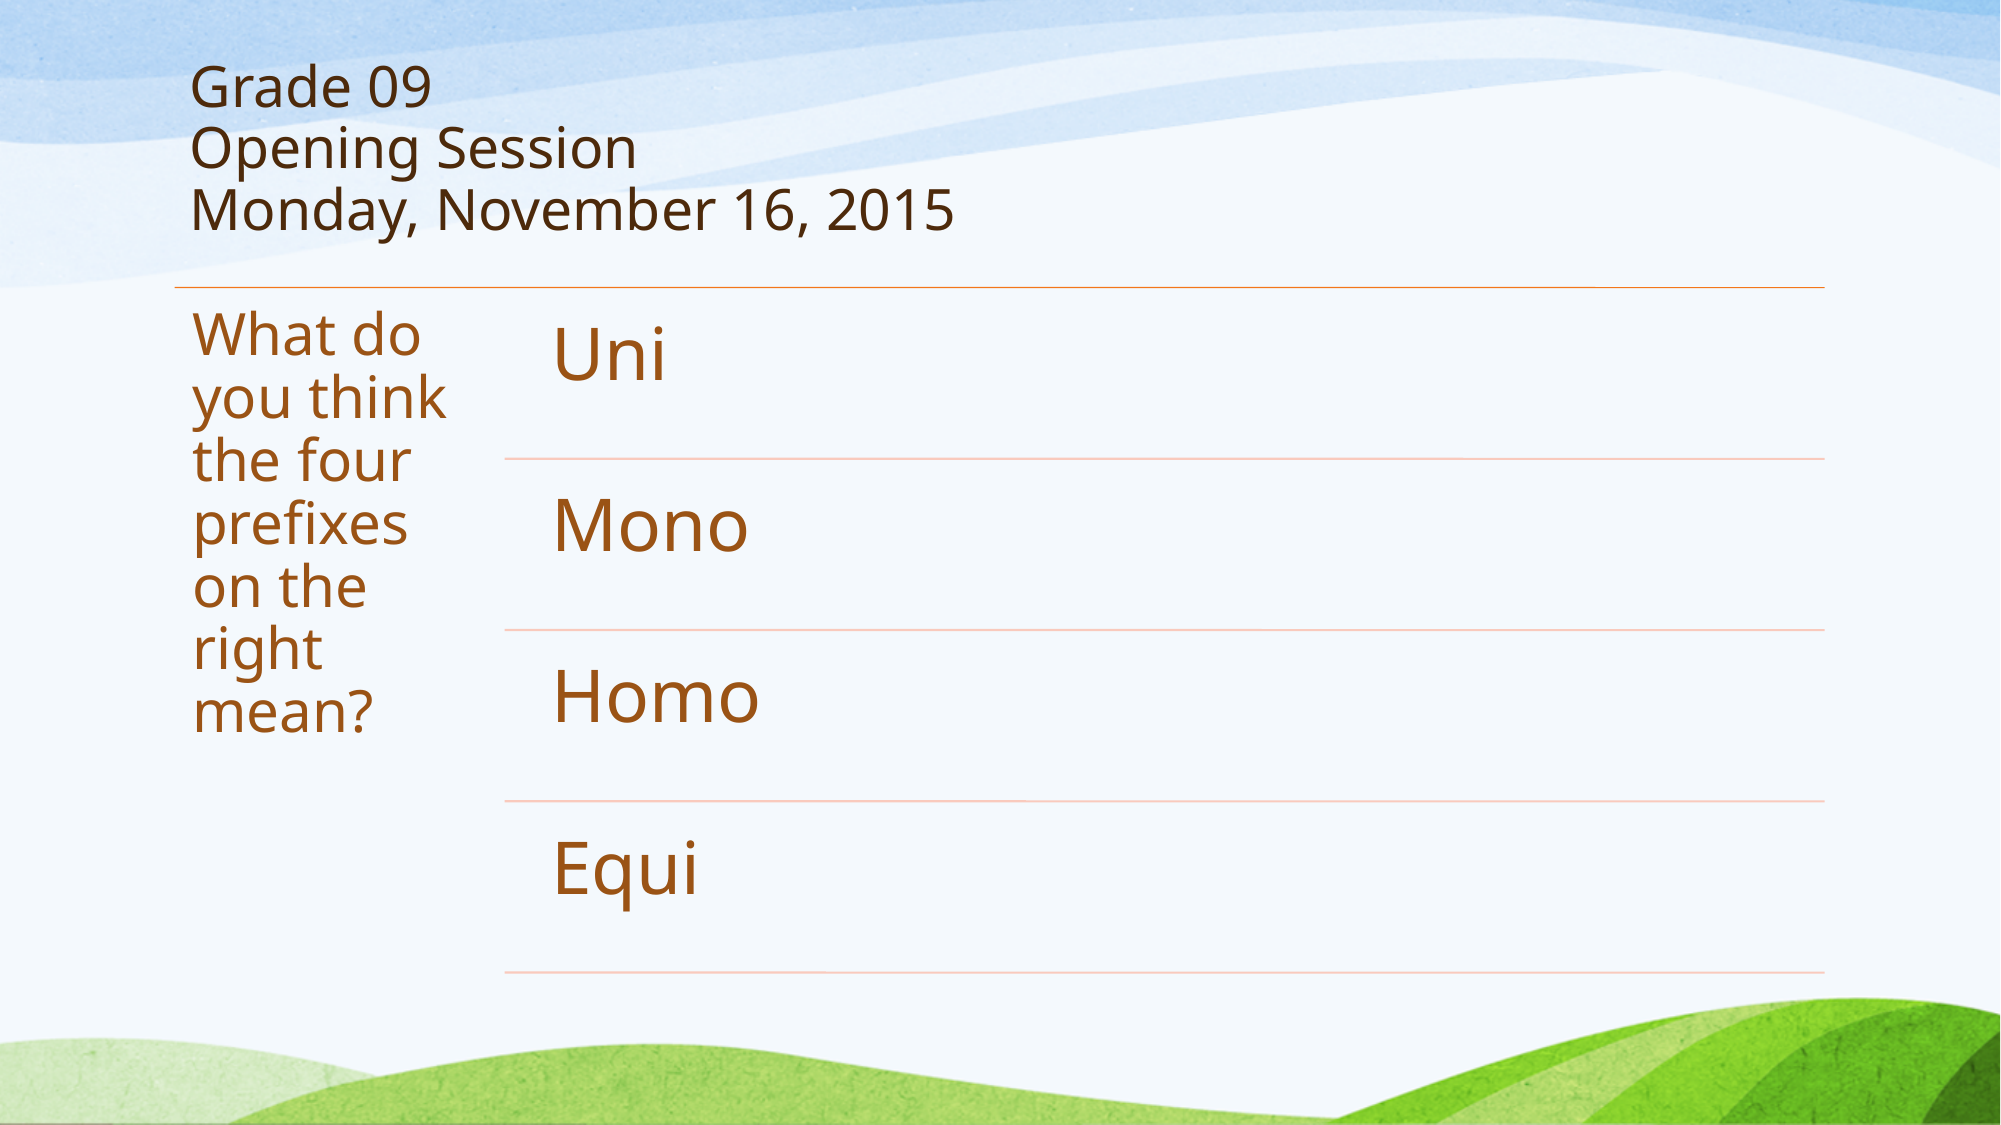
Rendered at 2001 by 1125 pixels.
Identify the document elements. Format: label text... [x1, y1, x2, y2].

title Grade 09 Opening Session Monday, November 16, 2015 [174, 50, 1825, 250]
picture [0, 0, 2001, 1125]
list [174, 287, 1825, 982]
